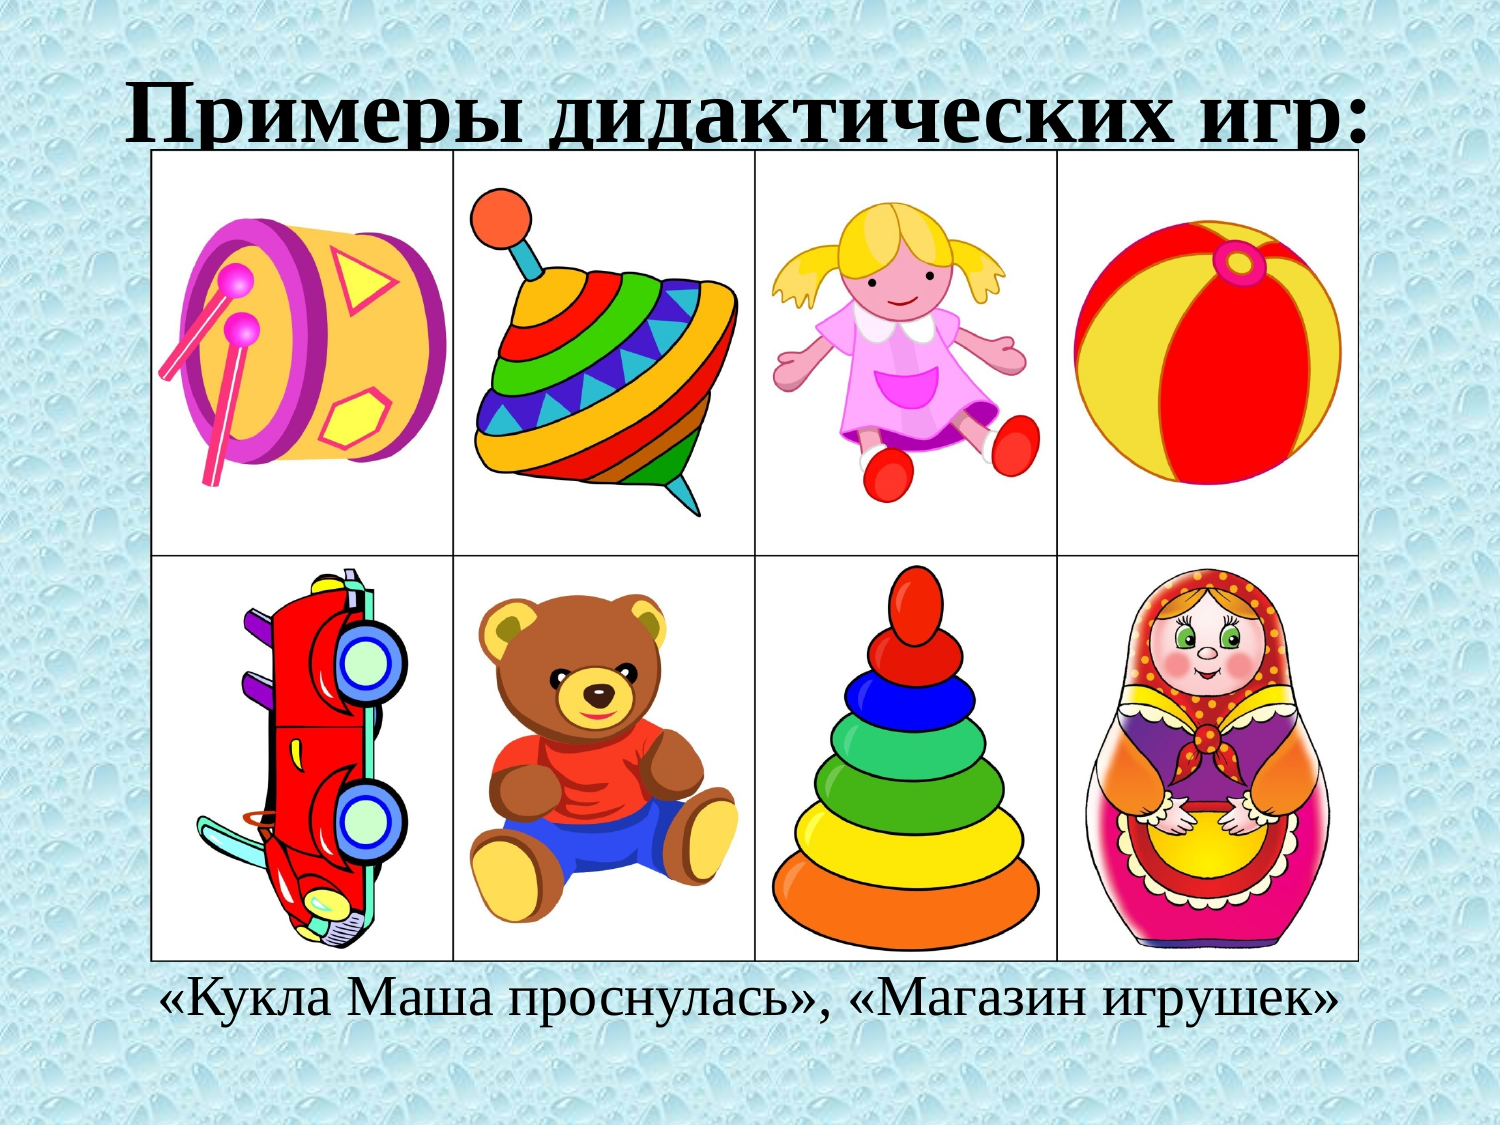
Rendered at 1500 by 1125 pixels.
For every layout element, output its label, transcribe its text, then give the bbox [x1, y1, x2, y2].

picture [149, 149, 1359, 963]
title Примеры дидактических игр: [75, 12, 1425, 200]
list «Кукла Маша проснулась», «Магазин игрушек» [75, 950, 1425, 1088]
